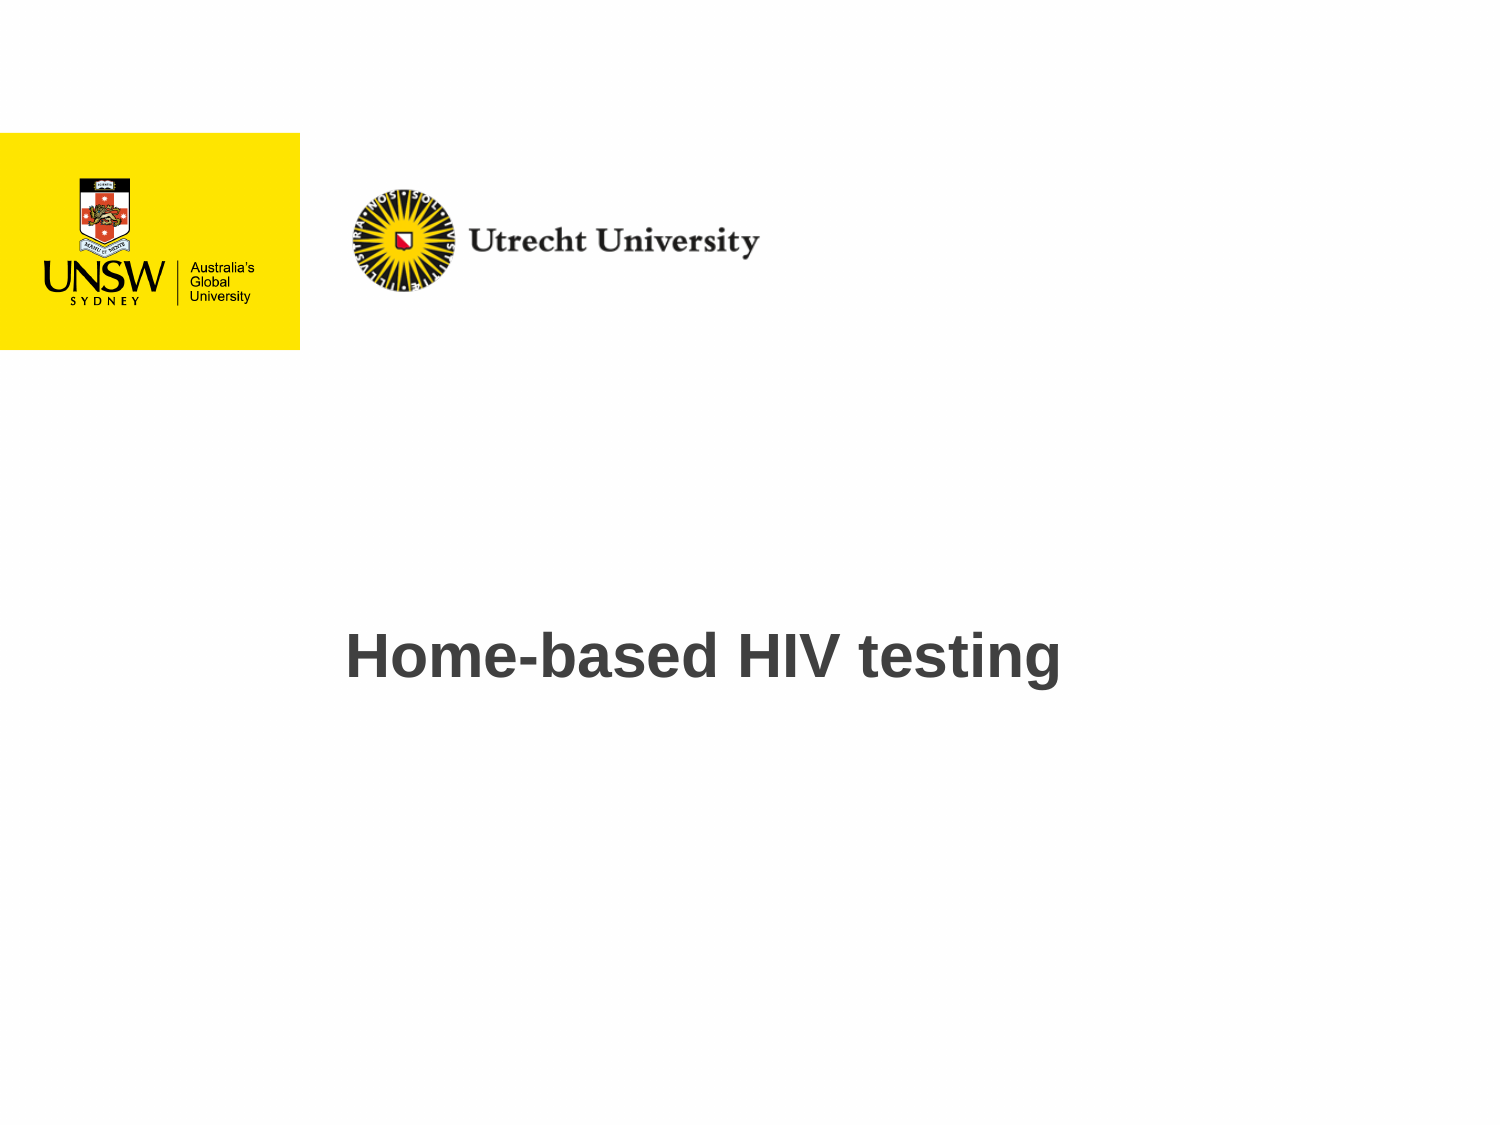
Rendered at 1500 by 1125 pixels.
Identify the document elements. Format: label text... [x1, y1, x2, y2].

list Home-based HIV testing [344, 345, 1444, 1125]
picture [0, 0, 1500, 1125]
